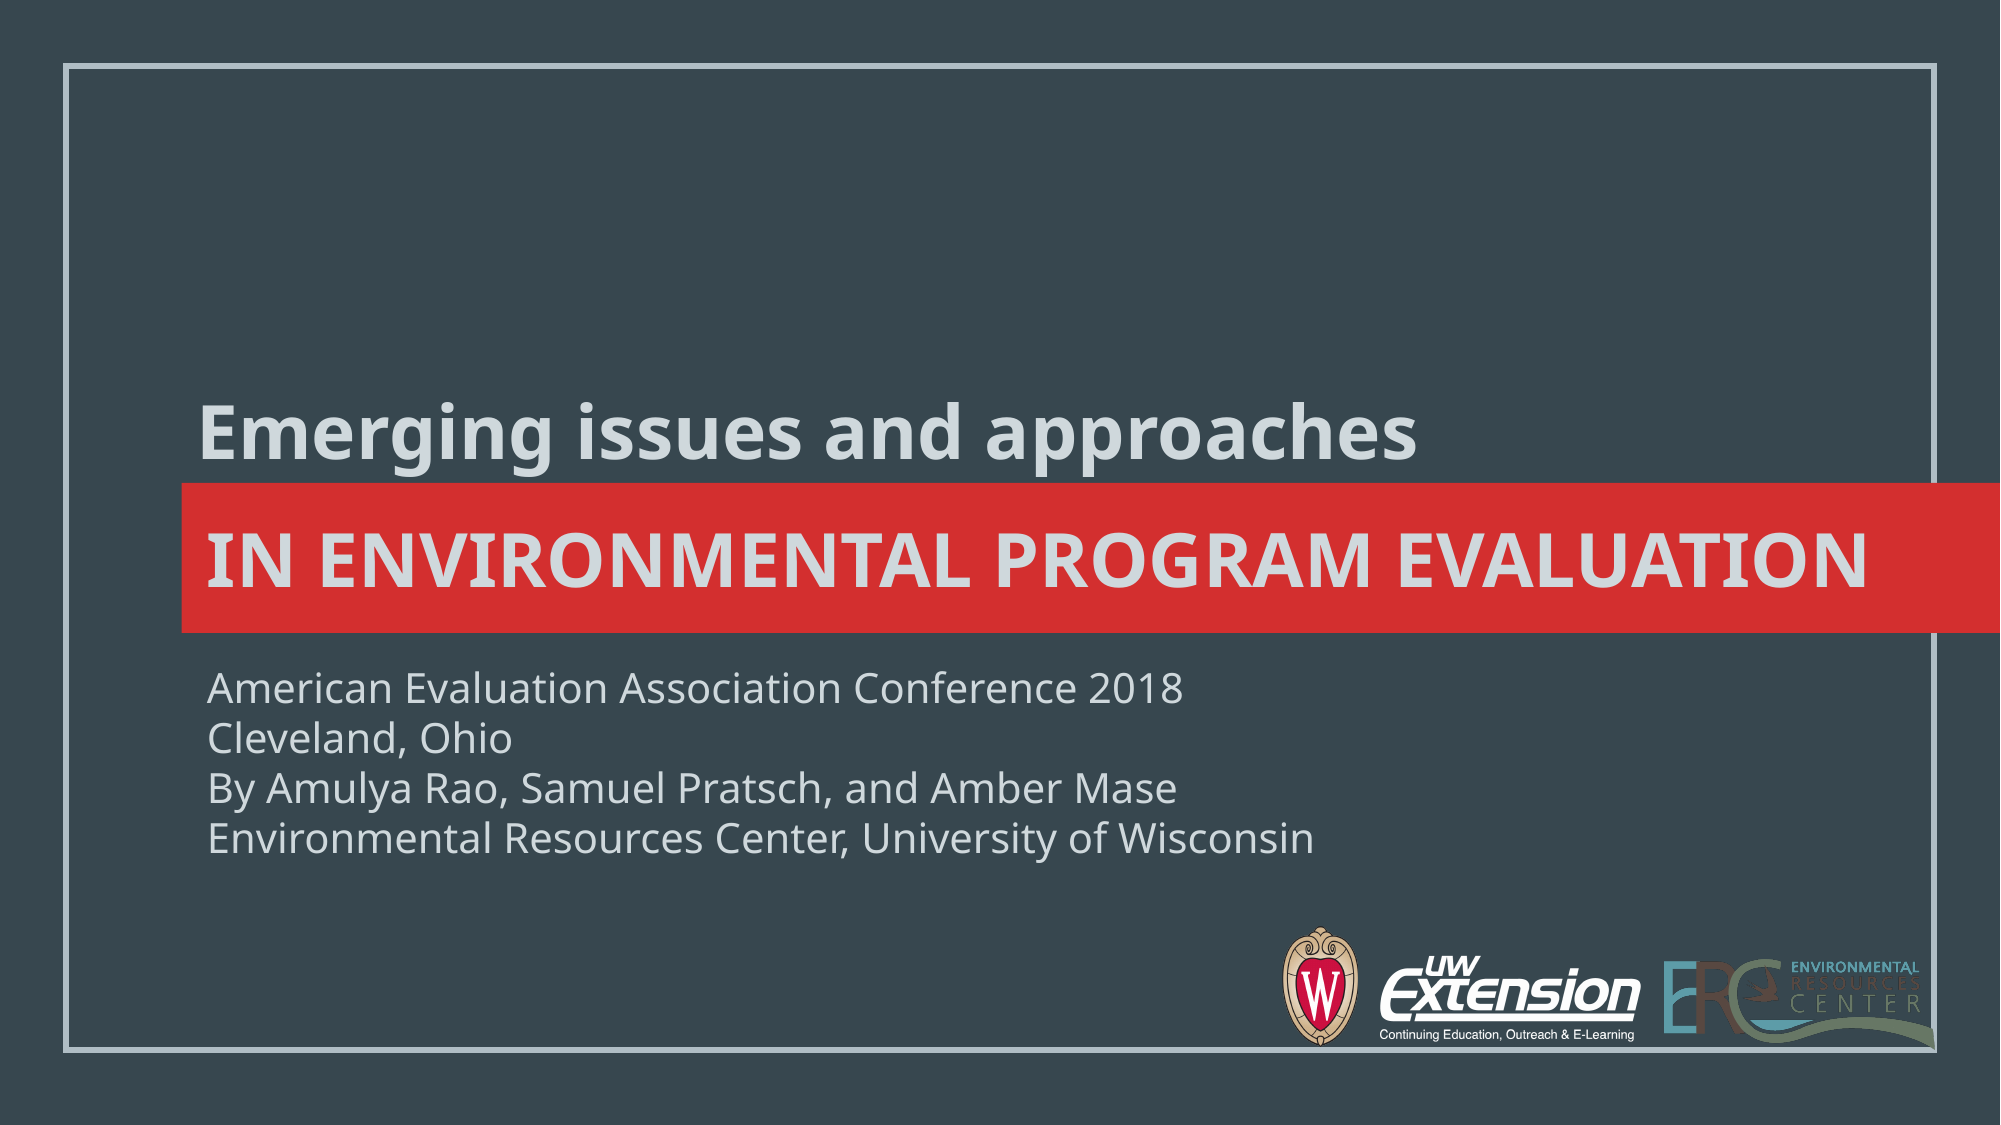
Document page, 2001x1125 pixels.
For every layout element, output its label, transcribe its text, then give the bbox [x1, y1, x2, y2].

text_box IN ENVIRONMENTAL PROGRAM EVALUATION [192, 504, 1990, 610]
text_box Emerging issues and approaches [181, 376, 1887, 482]
text_box [181, 482, 2000, 634]
text_box [65, 65, 1935, 1051]
picture [1375, 950, 1644, 1047]
picture [1664, 959, 1935, 1050]
picture [1282, 926, 1358, 1047]
text_box American Evaluation Association Conference 2018 Cleveland, Ohio By Amulya Rao, Samuel Pratsch, and Amber Mase Environmental Resources Center, University of Wisconsin [192, 654, 1898, 870]
